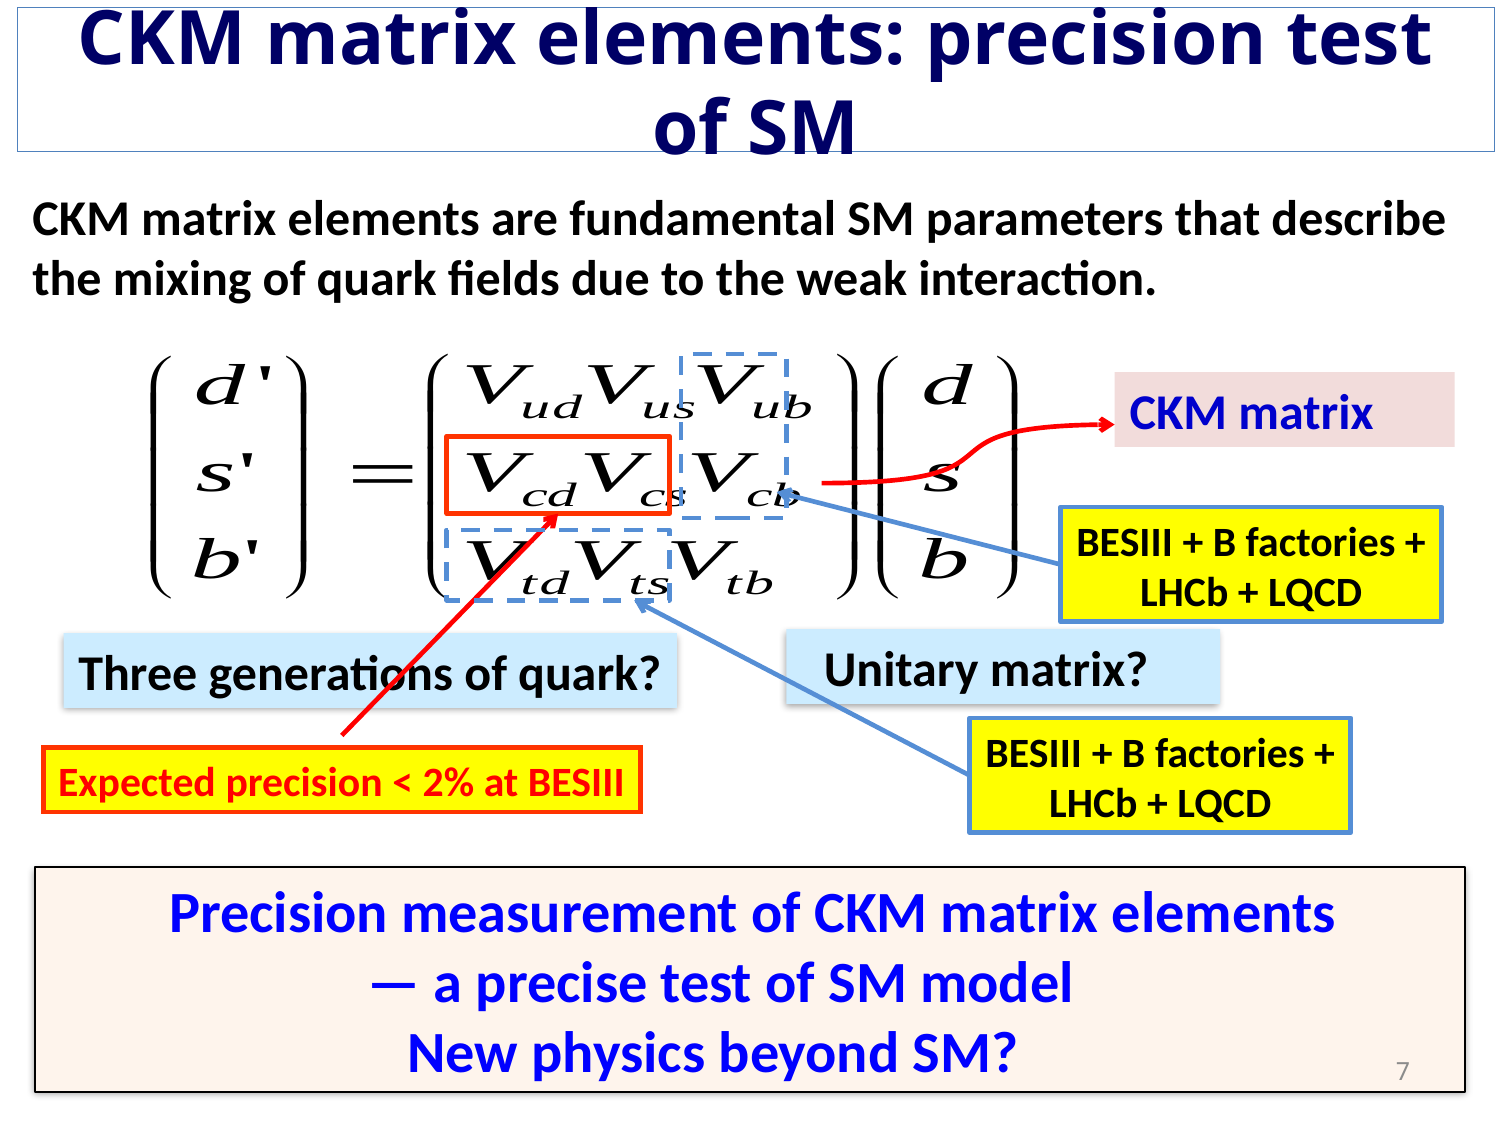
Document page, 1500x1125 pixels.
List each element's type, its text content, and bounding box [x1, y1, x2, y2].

text_box CKM matrix elements are fundamental SM parameters that describe the mixing of quark fields due to the weak interaction. [17, 178, 1465, 313]
text_box CKM matrix elements: precision test of SM [17, 7, 1495, 152]
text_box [40, 342, 1455, 835]
text_box Precision measurement of CKM matrix elements — a precise test of SM model New physics beyond SM? [34, 866, 1466, 1093]
slide_number 7 [1074, 1042, 1425, 1103]
